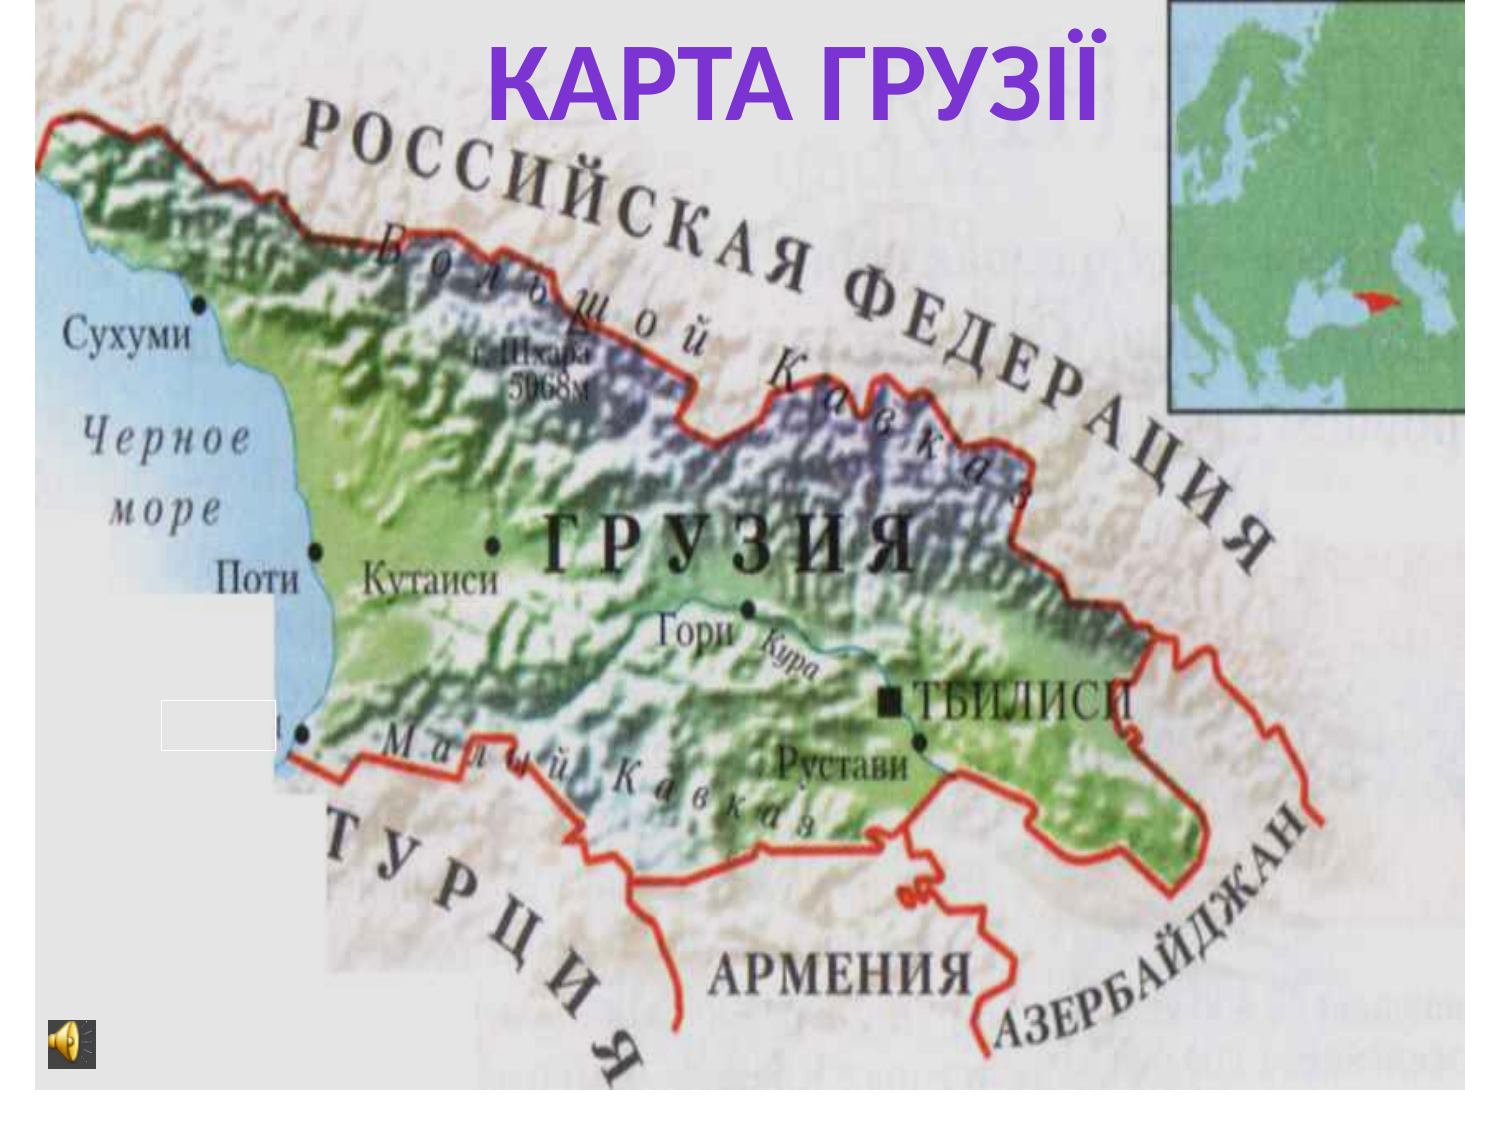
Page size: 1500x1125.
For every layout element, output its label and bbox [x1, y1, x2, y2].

text_box [34, 0, 1466, 1091]
picture [46, 1019, 98, 1070]
